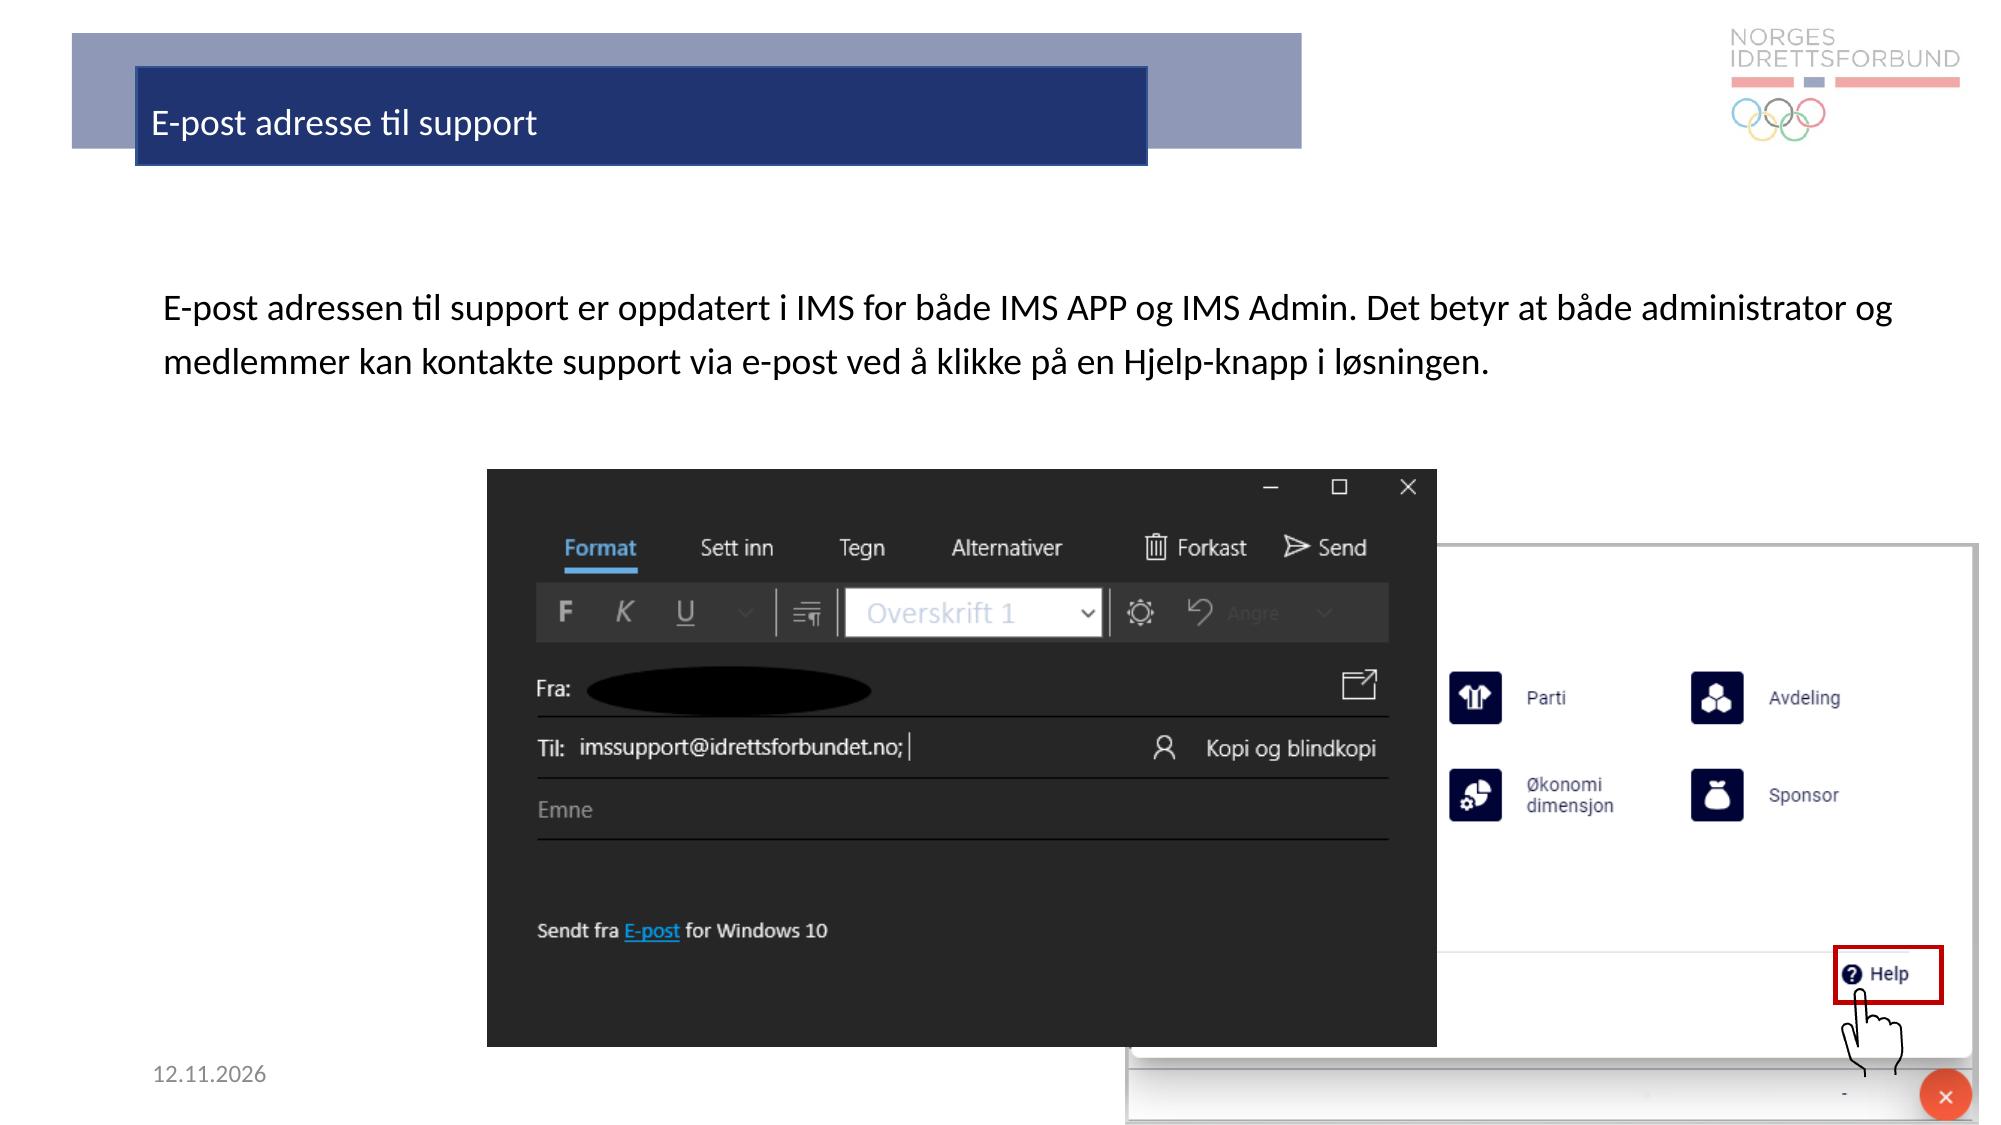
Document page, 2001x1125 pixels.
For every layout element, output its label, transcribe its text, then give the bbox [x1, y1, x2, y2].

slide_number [137, 1042, 588, 1103]
list E-post adressen til support er oppdatert i IMS for både IMS APP og IMS Admin. Det betyr at både administrator og medlemmer kan kontakte support via e-post ved å klikke på en Hjelp-knapp i løsningen. [73, 266, 1927, 505]
text_box [71, 32, 1303, 150]
picture [487, 469, 1979, 1125]
text_box E-post adresse til support [135, 66, 1148, 166]
